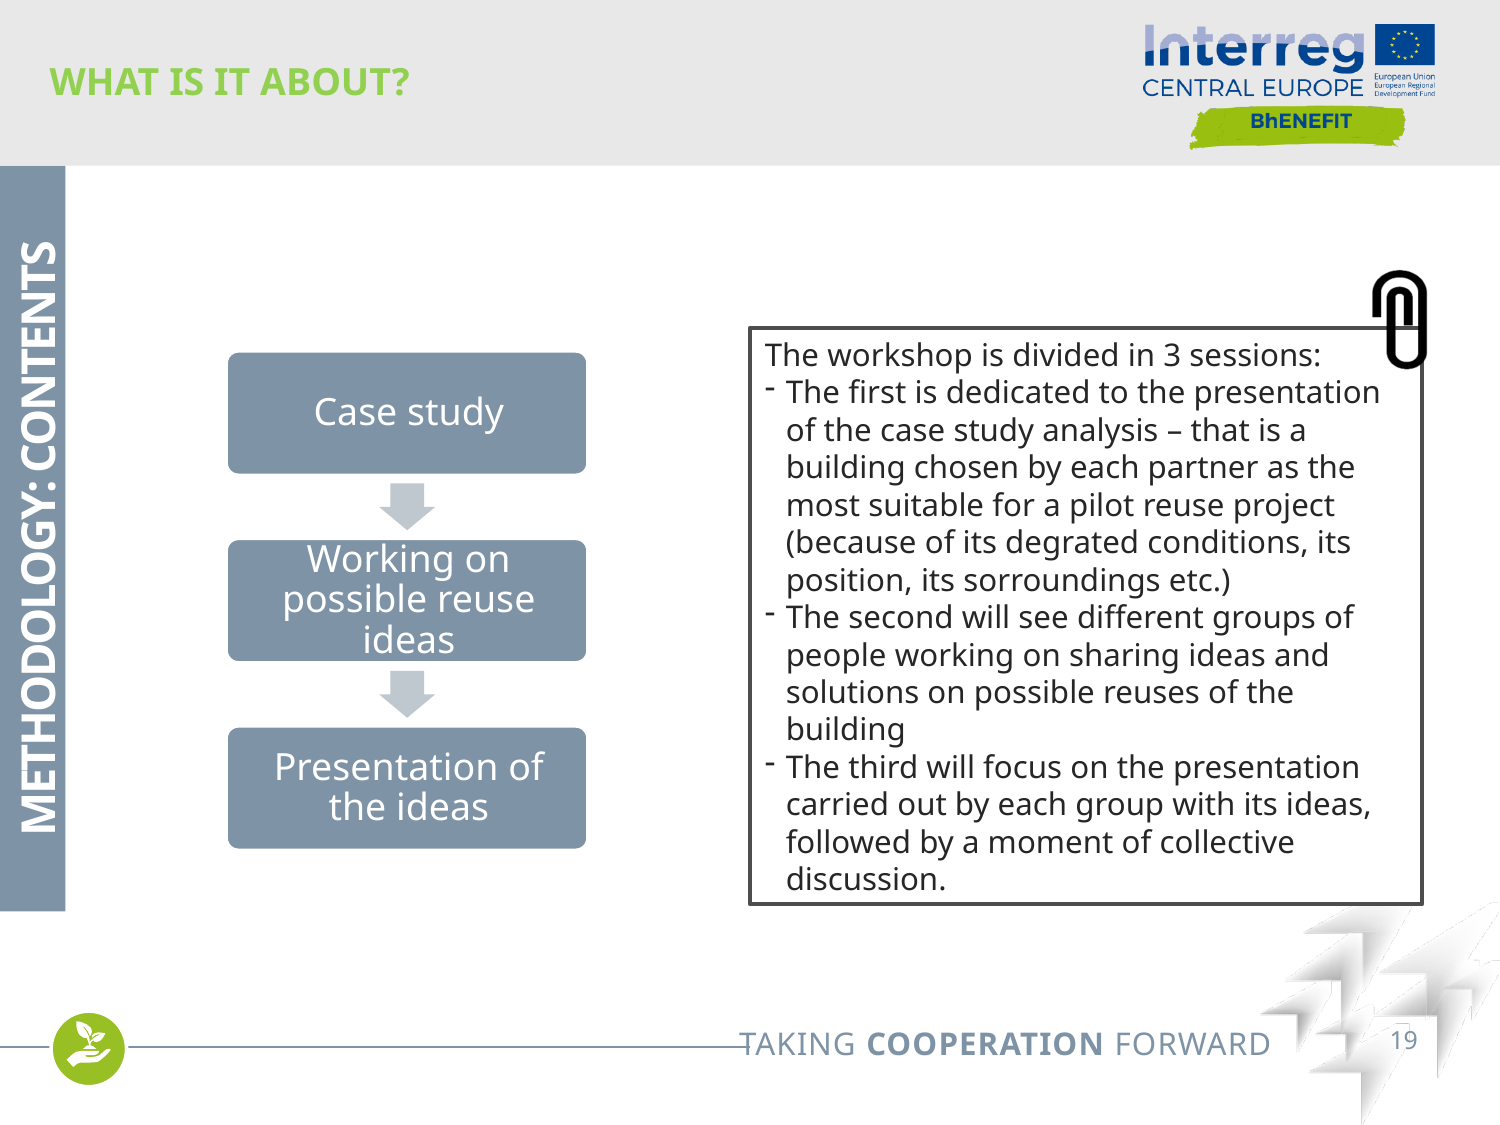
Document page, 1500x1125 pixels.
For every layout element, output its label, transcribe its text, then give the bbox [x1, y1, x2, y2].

text_box WHAT IS IT ABOUT? [0, 24, 1077, 137]
text_box The workshop is divided in 3 sessions: The first is dedicated to the presentation of the case study analysis – that is a building chosen by each partner as the most suitable for a pilot reuse project (because of its degrated conditions, its position, its sorroundings etc.) The second will see different groups of people working on sharing ideas and solutions on possible reuses of the building The third will focus on the presentation carried out by each group with its ideas, followed by a moment of collective discussion. [748, 326, 1424, 906]
picture [1330, 262, 1469, 376]
picture [1143, 24, 1435, 150]
picture [1260, 878, 1500, 1125]
text_box METHODOLOGY: CONTENTS [0, 165, 66, 912]
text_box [31, 350, 783, 851]
